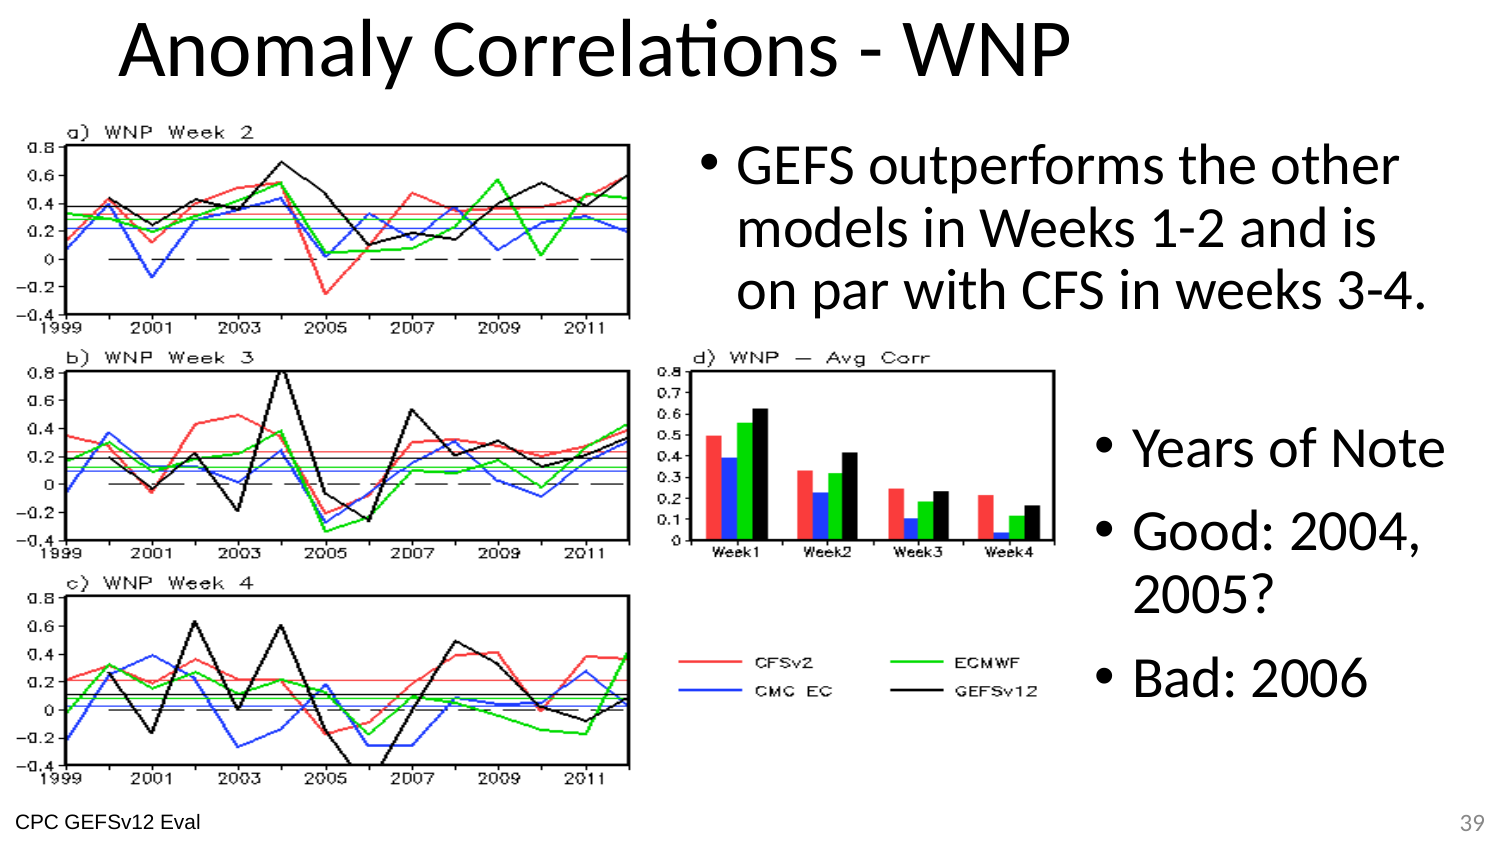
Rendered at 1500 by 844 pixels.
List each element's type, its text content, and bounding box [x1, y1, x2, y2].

list GEFS outperforms the other models in Weeks 1-2 and is on par with CFS in weeks 3-4. [1084, 126, 1451, 298]
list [16, 113, 1080, 808]
slide_number ‹#› [1149, 798, 1500, 844]
text_box Years of Note Good: 2004, 2005? Bad: 2006 [1084, 409, 1484, 711]
title Anomaly Correlations - WNP [103, 15, 1397, 84]
